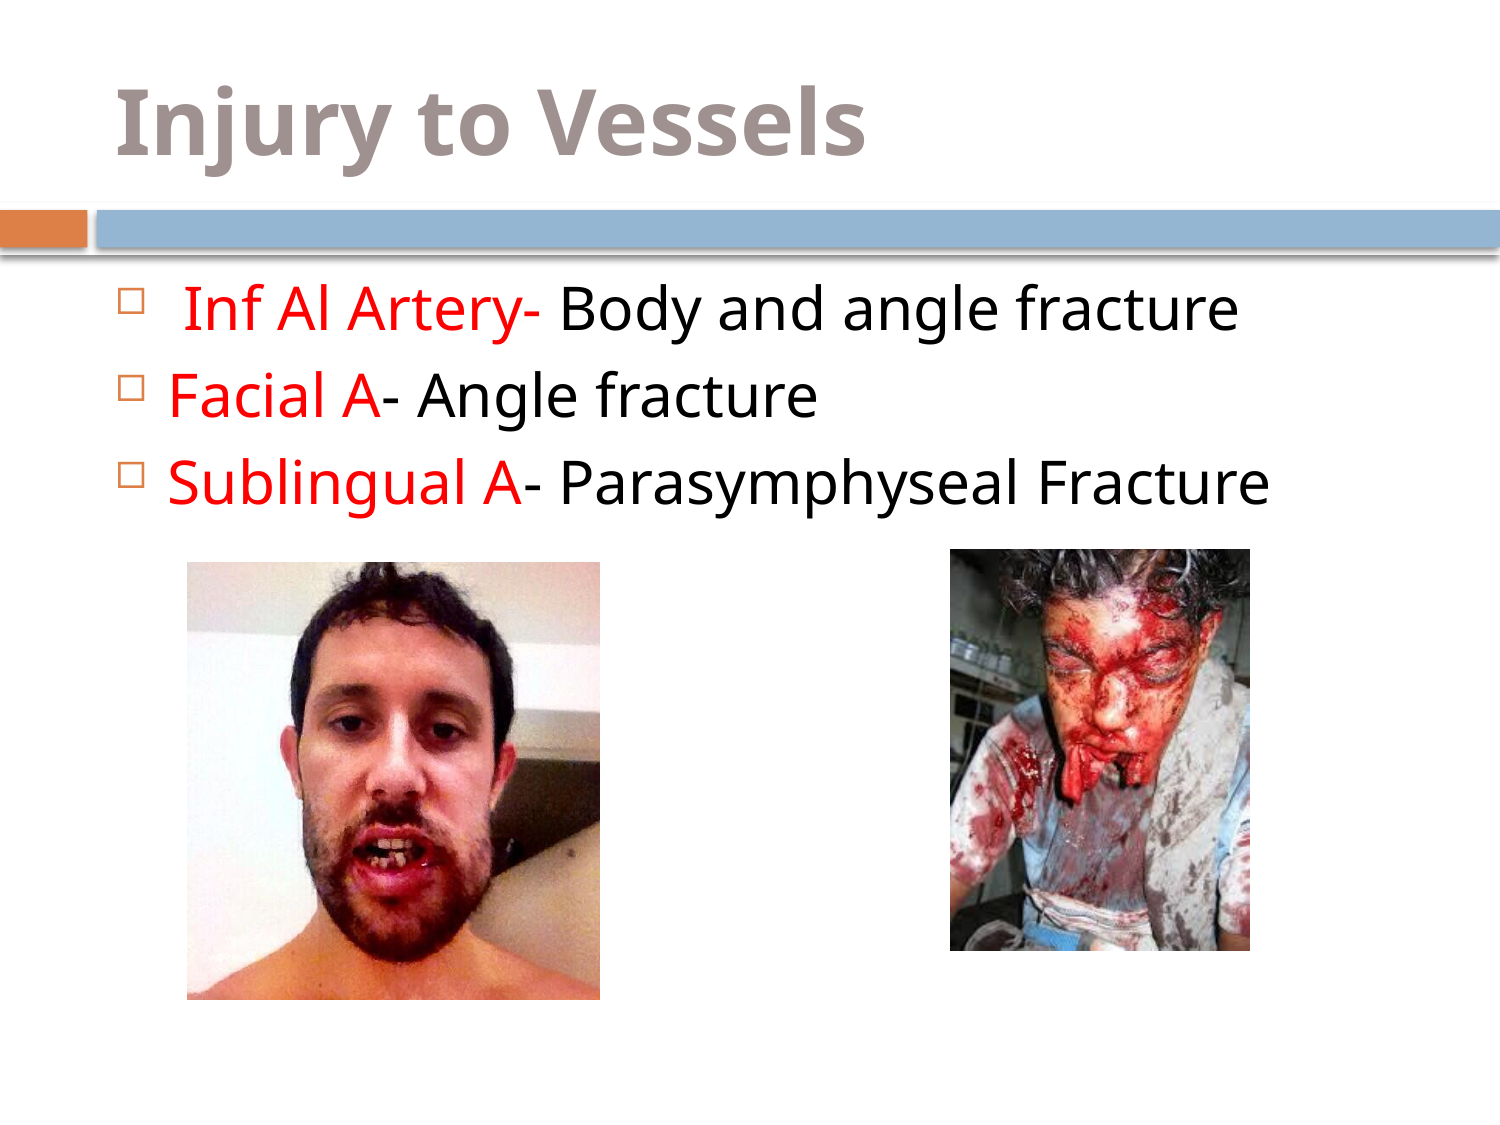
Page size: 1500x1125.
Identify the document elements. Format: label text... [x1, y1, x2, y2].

picture [949, 549, 1251, 951]
picture [187, 562, 601, 1001]
title Injury to Vessels [100, 37, 1438, 200]
list Inf Al Artery- Body and angle fracture Facial A- Angle fracture Sublingual A- Parasymphyseal Fracture [100, 262, 1438, 1000]
